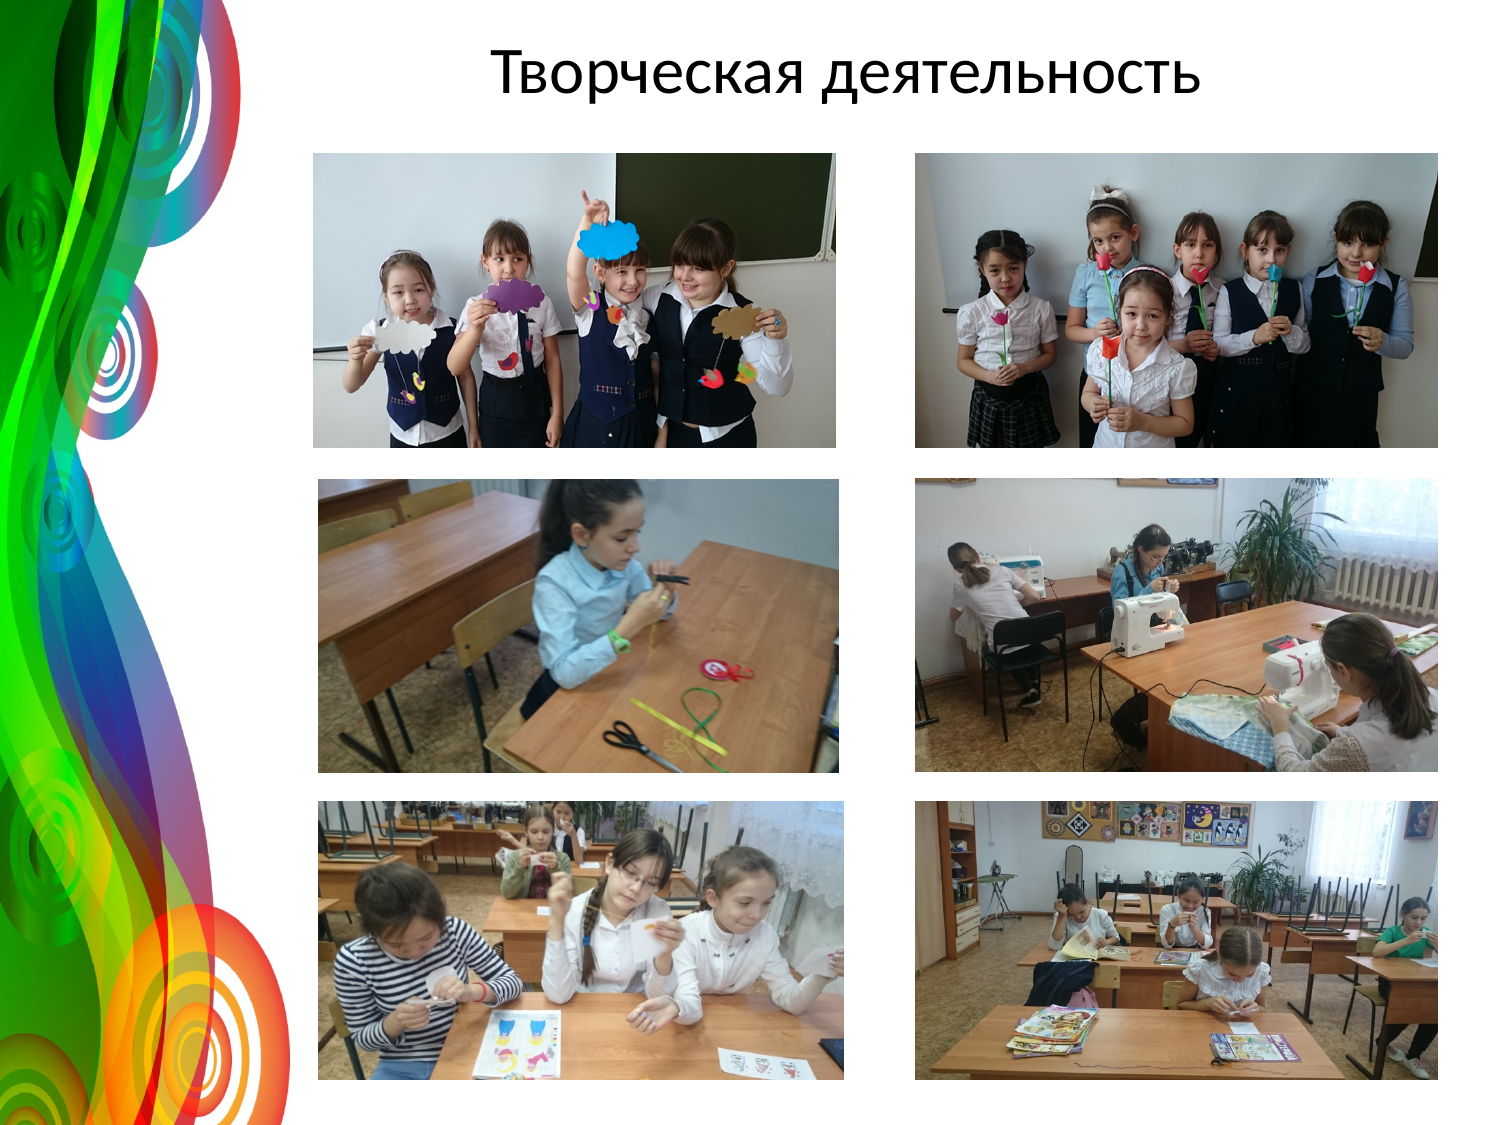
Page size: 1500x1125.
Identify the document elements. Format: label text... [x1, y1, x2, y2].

title Творческая деятельность [171, 0, 1500, 161]
picture [0, 0, 1500, 1125]
